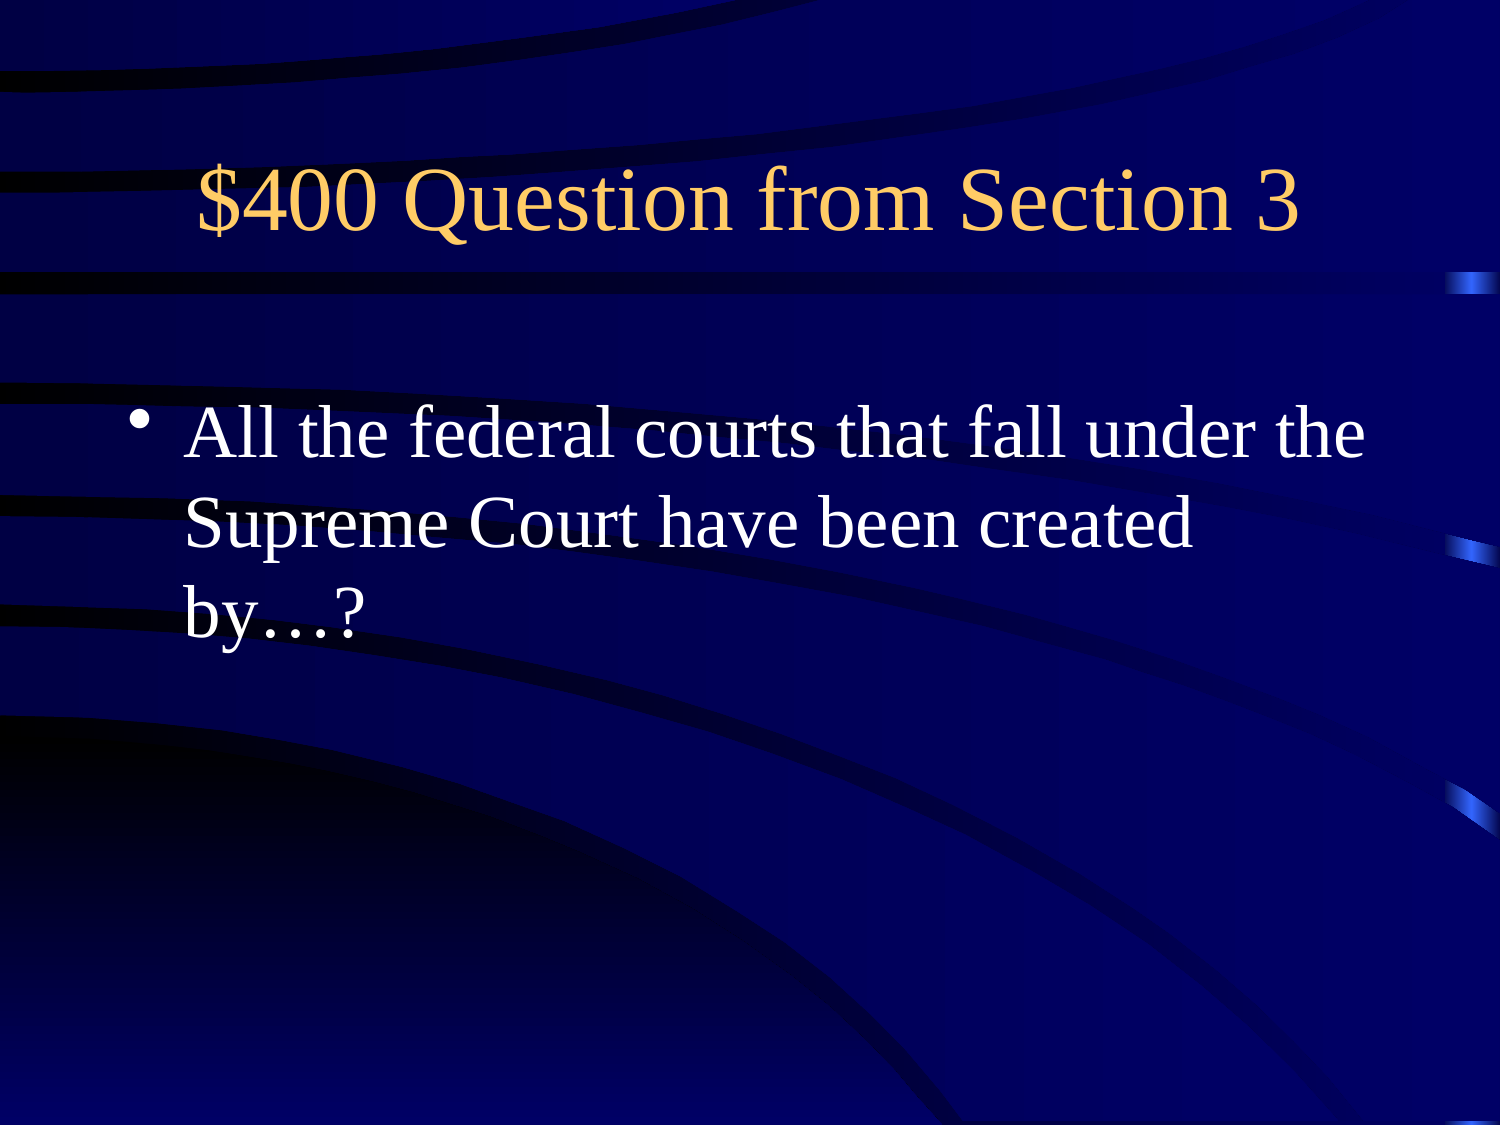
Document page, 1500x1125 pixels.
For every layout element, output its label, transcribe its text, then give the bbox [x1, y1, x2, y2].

title $400 Question from Section 3 [112, 99, 1388, 288]
list All the federal courts that fall under the Supreme Court have been created by…? [112, 375, 1388, 1000]
